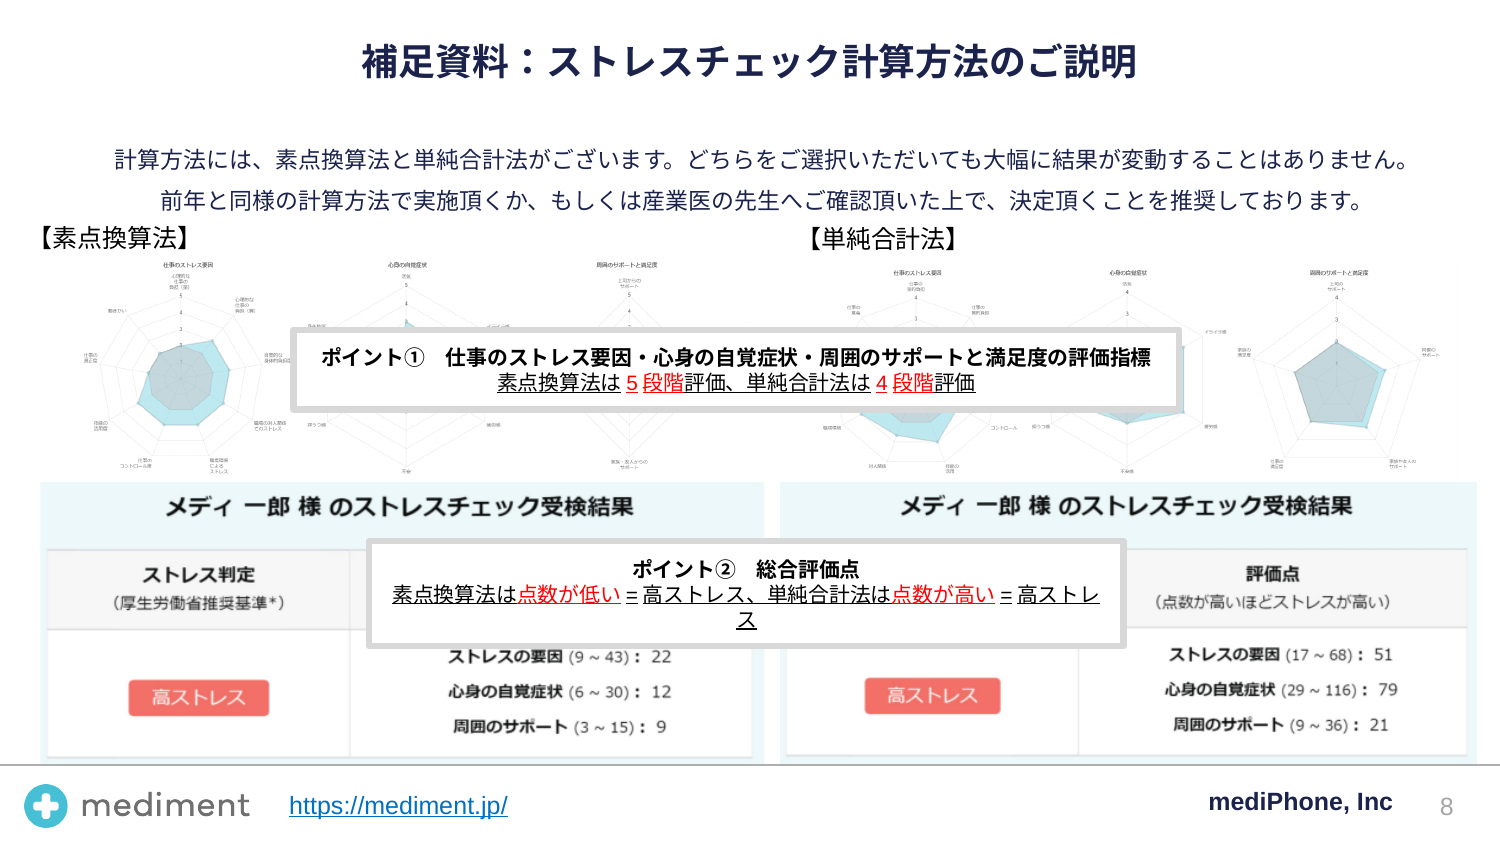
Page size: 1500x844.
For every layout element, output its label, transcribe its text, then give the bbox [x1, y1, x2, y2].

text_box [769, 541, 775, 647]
picture [780, 259, 1477, 764]
slide_number ‹#› [1417, 783, 1477, 828]
picture [24, 784, 250, 828]
list 計算方法には、素点換算法と単純合計法がございます。どちらをご選択いただいても大幅に結果が変動することはありません。 前年と同様の計算方法で実施頂くか、もしくは産業医の先生へご確認頂いた上で、決定頂くことを推奨しております。 [0, 126, 1499, 272]
text_box 【単純合計法】 [780, 208, 1134, 269]
text_box 【素点換算法】 [12, 207, 366, 268]
text_box ポイント① 仕事のストレス要因・心身の自覚症状・周囲のサポートと満足度の評価指標 素点換算法は5段階評価、単純合計法は4段階評価 [754, 329, 792, 410]
text_box 補足資料：ストレスチェック計算方法のご説明 [0, 28, 1500, 99]
picture [40, 253, 765, 764]
